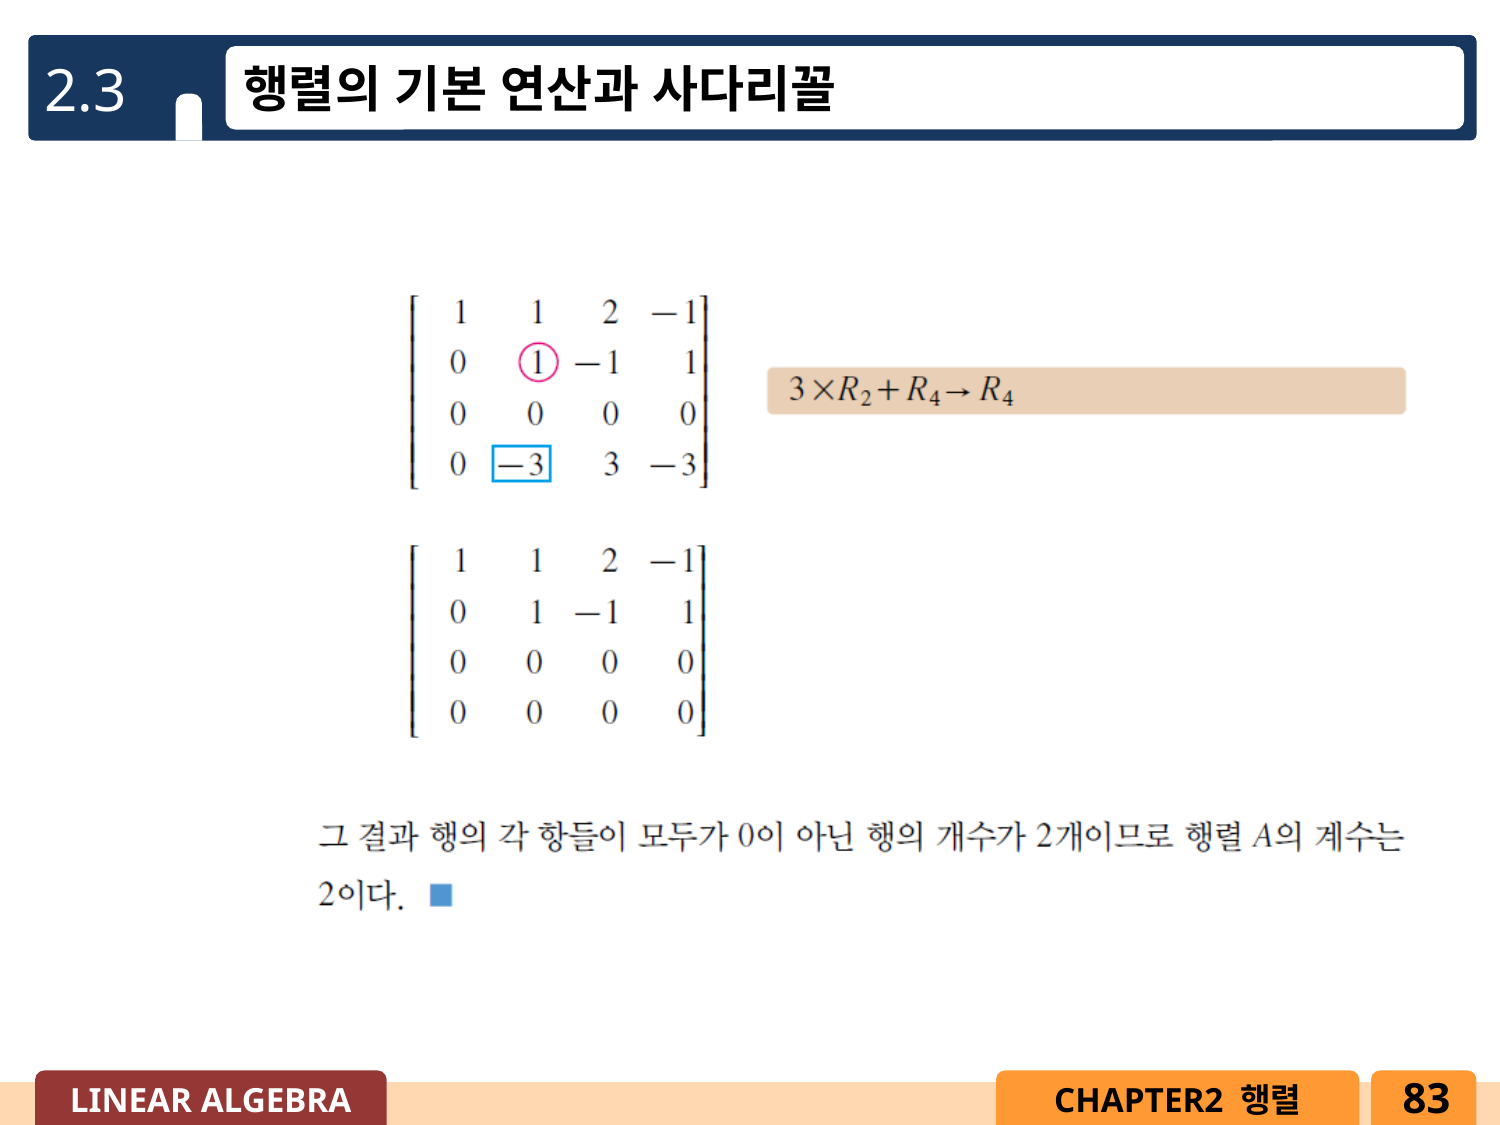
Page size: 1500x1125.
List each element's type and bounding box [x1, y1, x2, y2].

text_box [0, 1070, 1500, 1125]
text_box [28, 34, 1477, 141]
picture [253, 266, 1412, 925]
